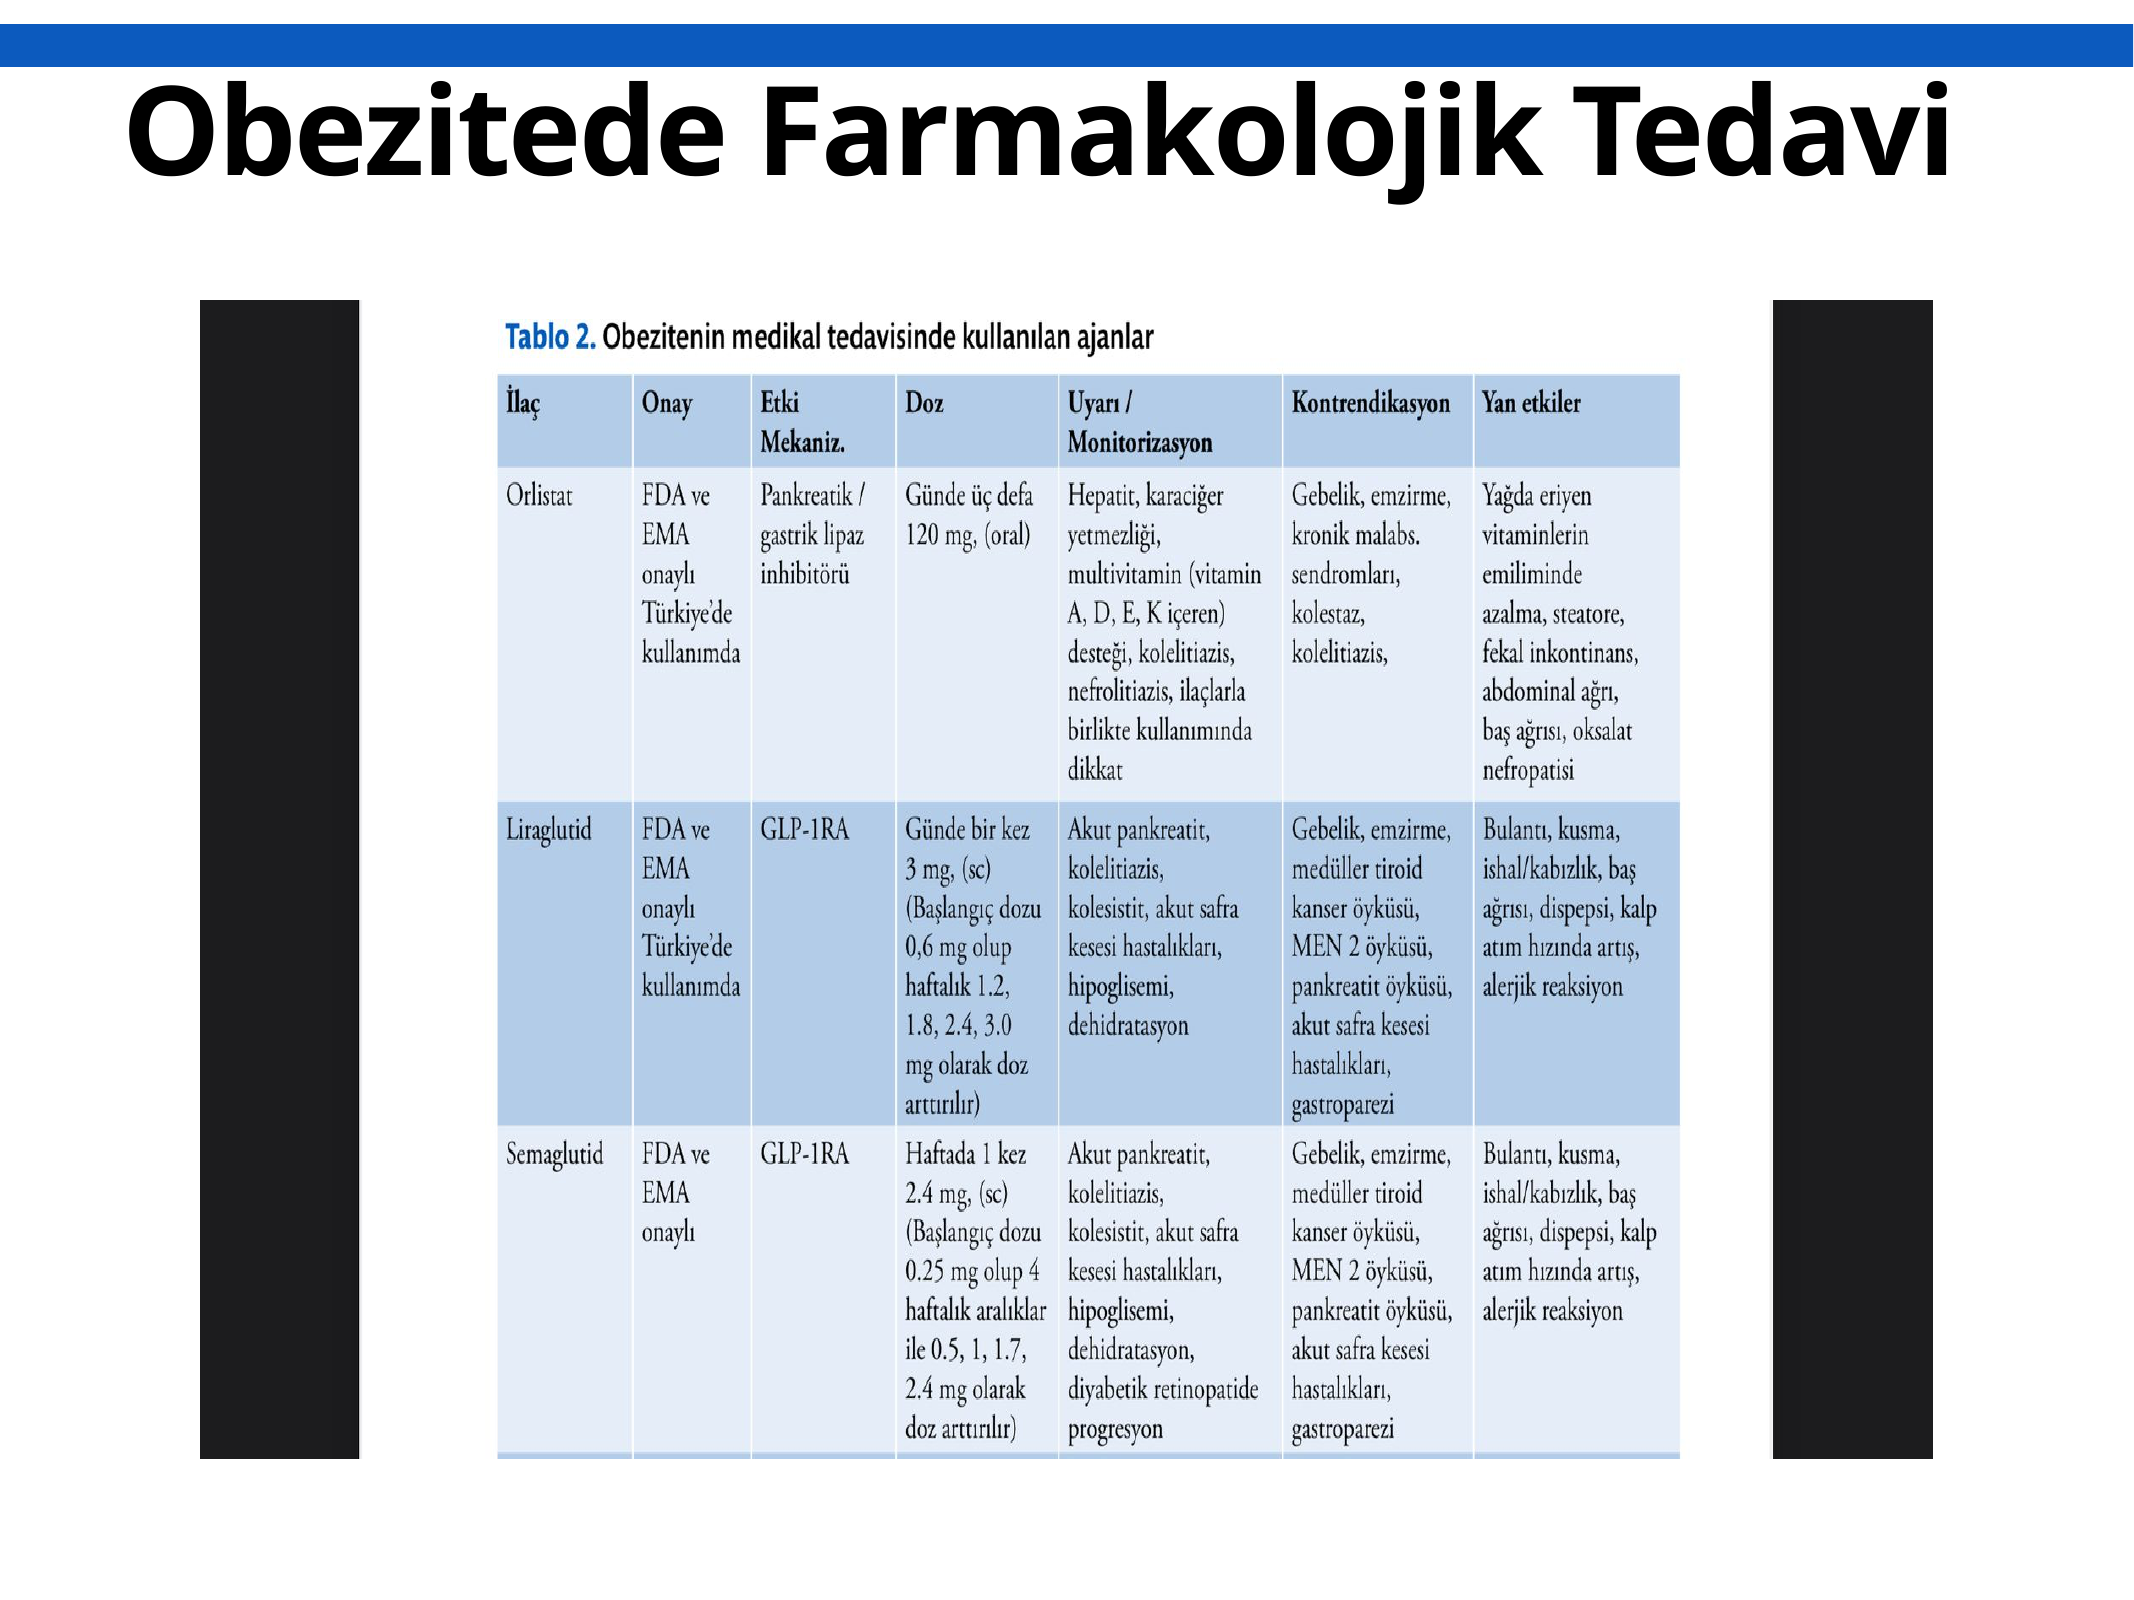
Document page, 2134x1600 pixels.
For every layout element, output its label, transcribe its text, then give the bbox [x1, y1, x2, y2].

picture [200, 299, 1933, 1459]
title Obezitede Farmakolojik Tedavi [114, 71, 2020, 240]
